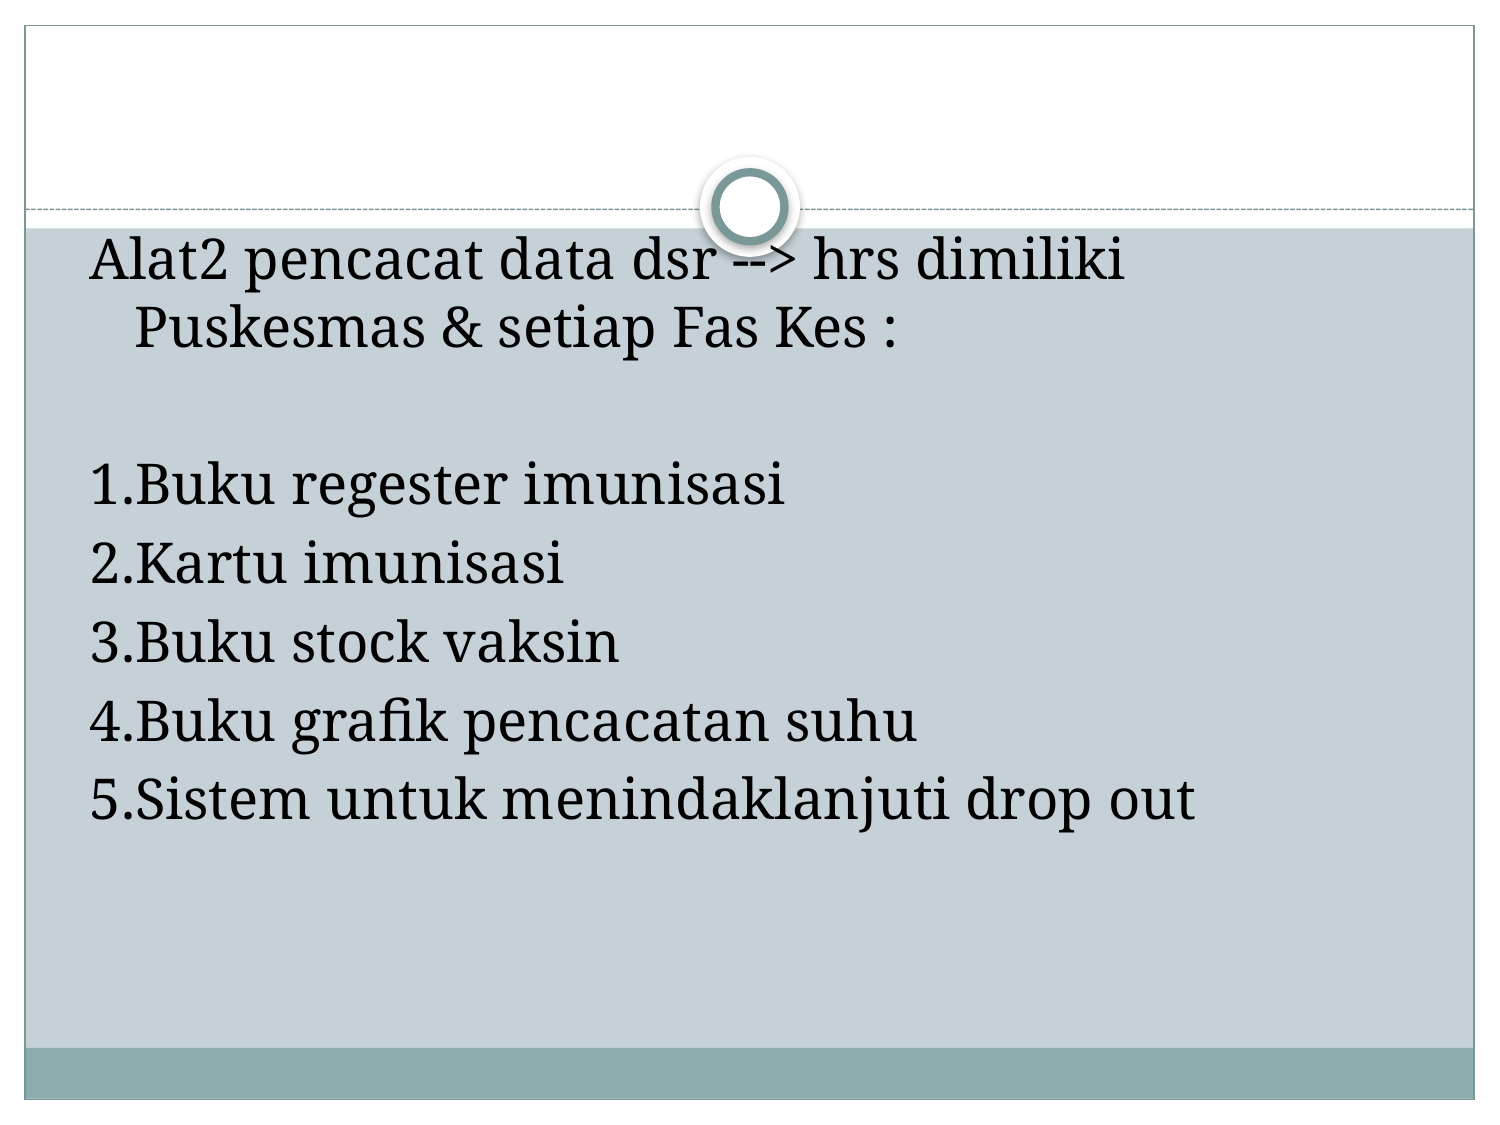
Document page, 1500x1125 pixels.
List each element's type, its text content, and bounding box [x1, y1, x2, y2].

list Alat2 pencacat data dsr --> hrs dimiliki Puskesmas & setiap Fas Kes : 1.Buku regester imunisasi 2.Kartu imunisasi 3.Buku stock vaksin 4.Buku grafik pencacatan suhu 5.Sistem untuk menindaklanjuti drop out [75, 137, 1425, 1005]
